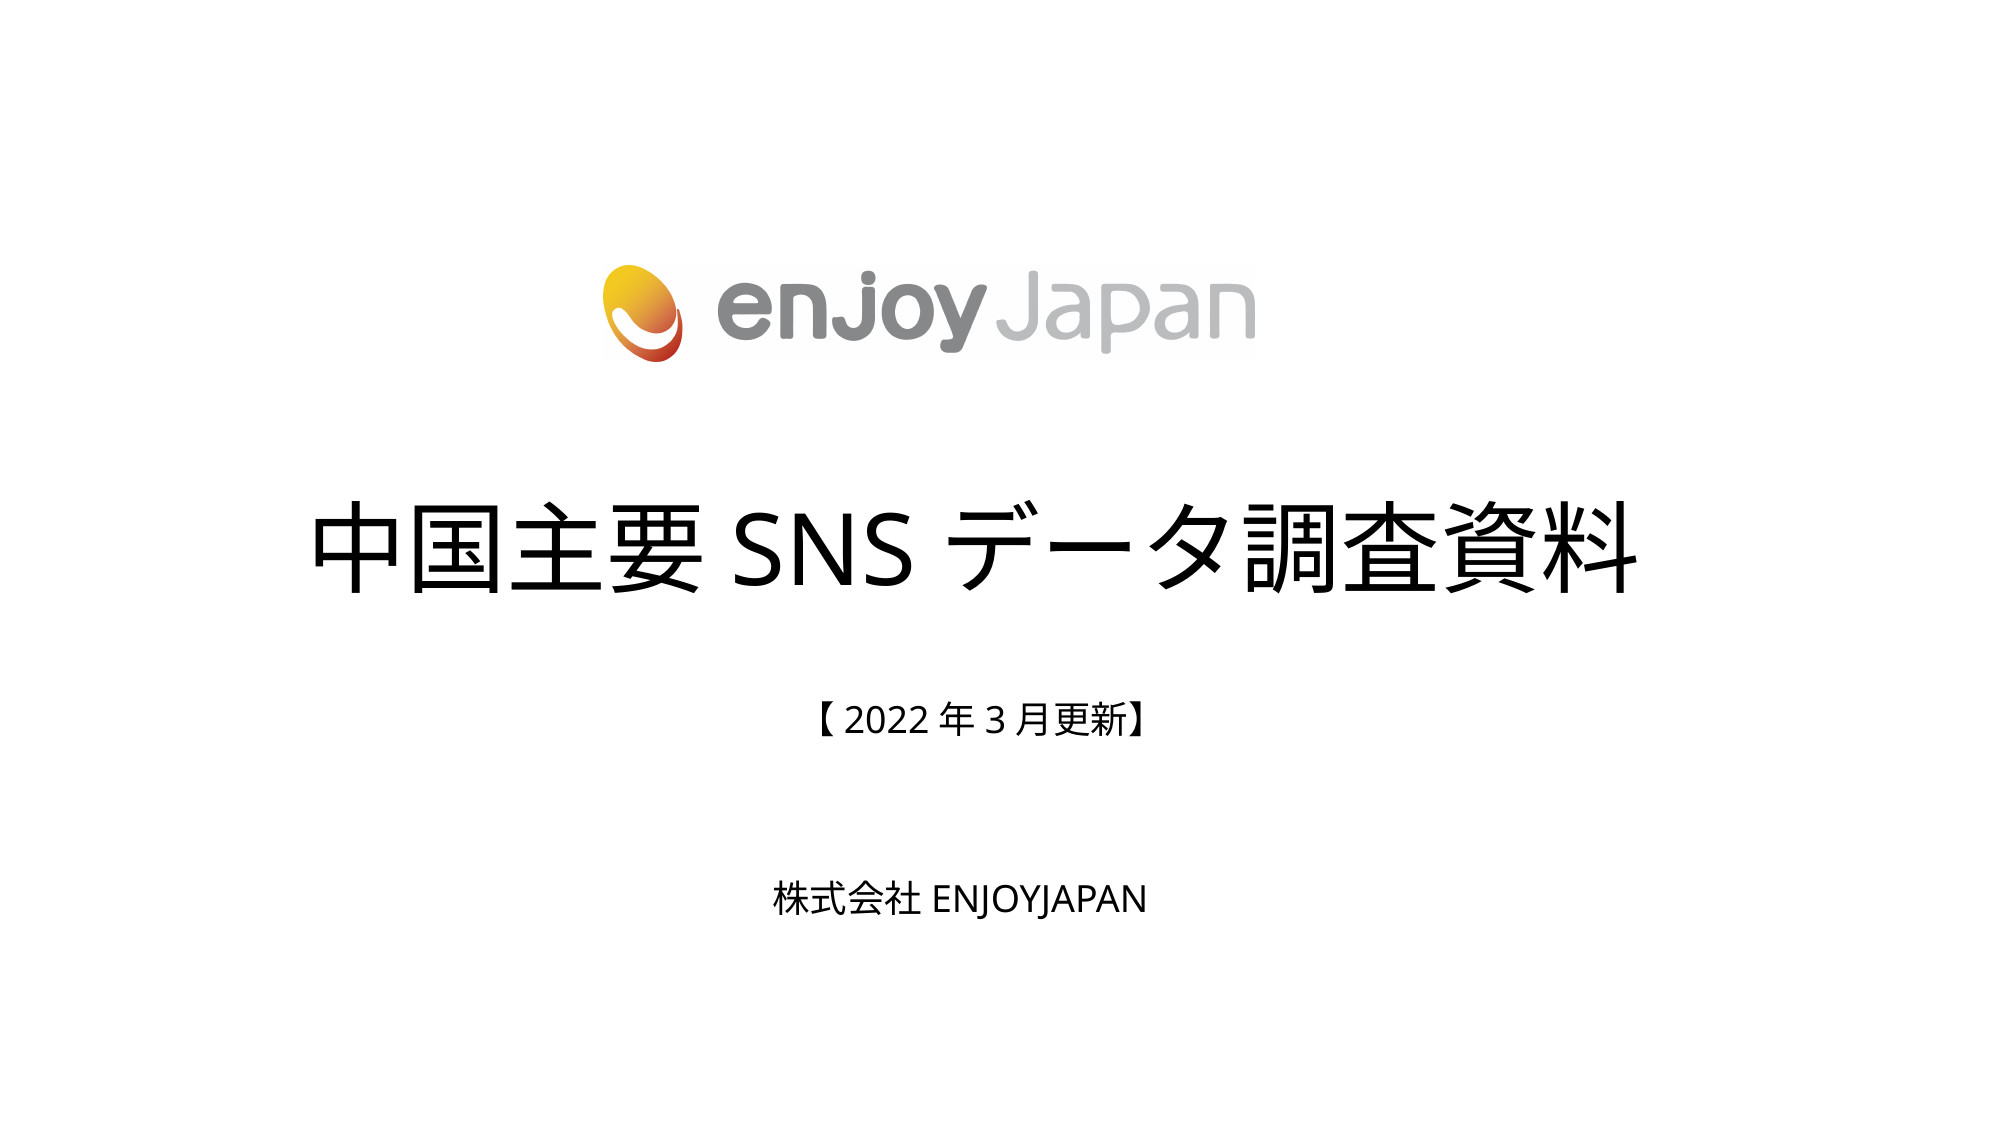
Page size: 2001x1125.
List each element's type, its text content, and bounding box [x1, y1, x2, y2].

picture [603, 265, 1255, 362]
text_box 株式会社ENJOYJAPAN [757, 867, 1266, 928]
text_box 【2022年3月更新】 [782, 688, 1266, 749]
text_box 中国主要SNSデータ調査資料 [271, 478, 1676, 613]
